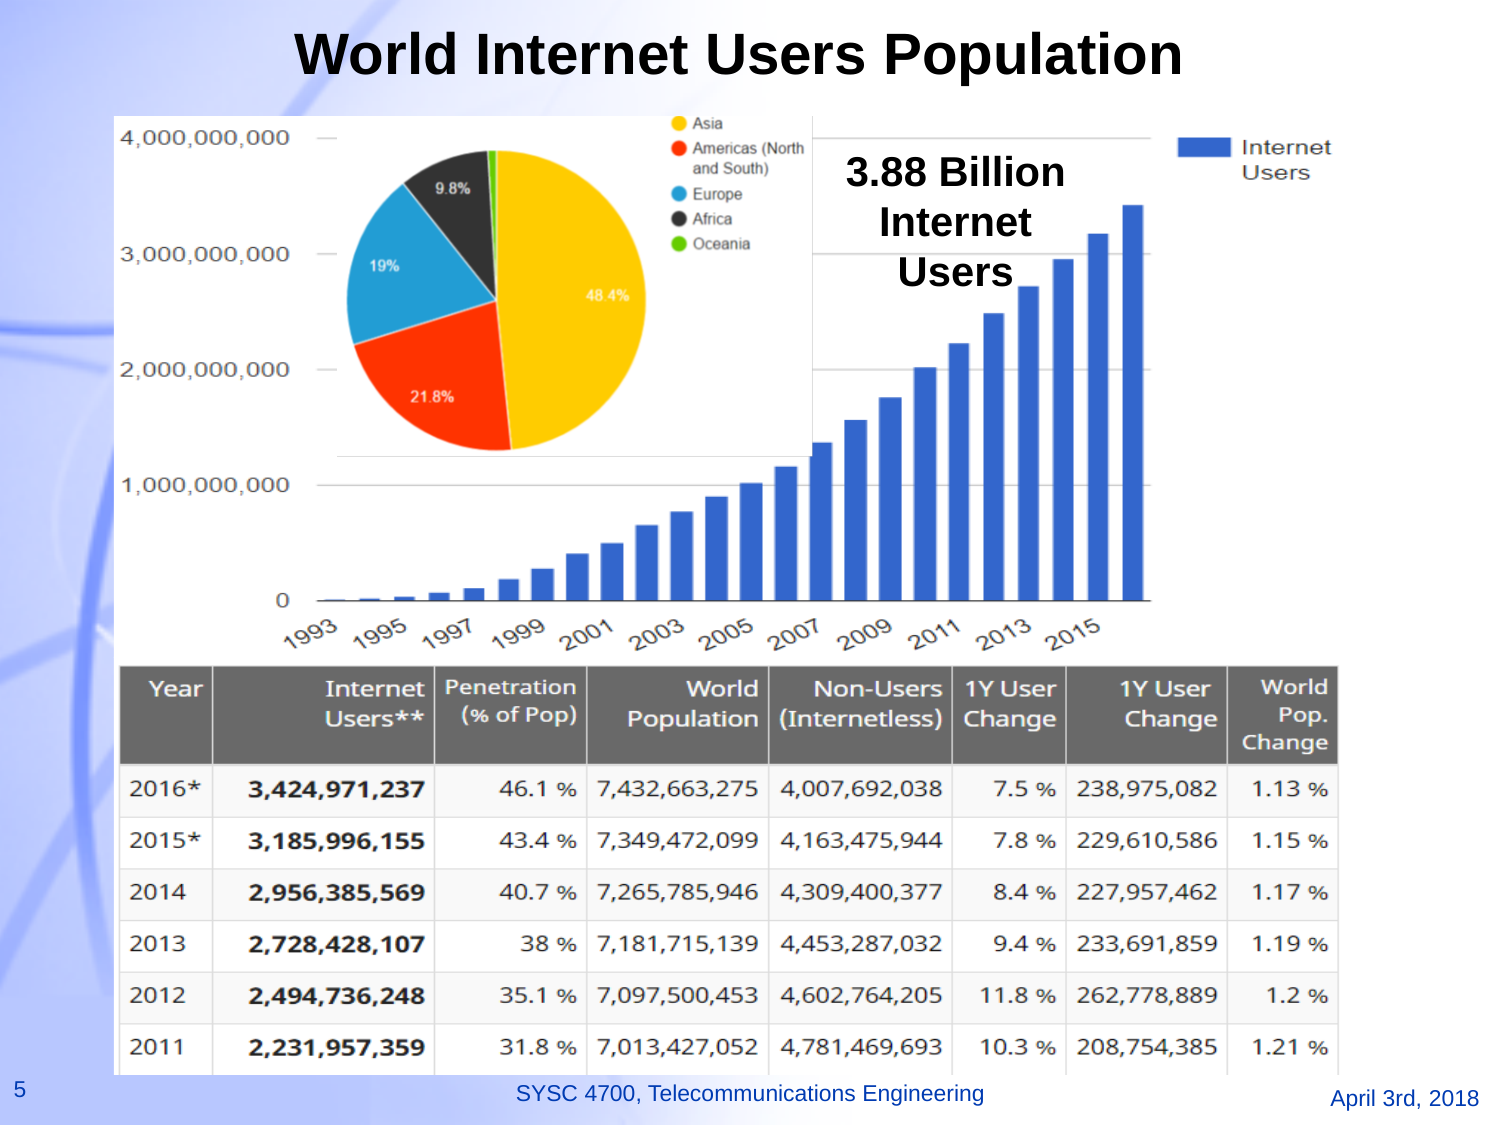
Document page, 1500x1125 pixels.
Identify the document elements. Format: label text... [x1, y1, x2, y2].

title World Internet Users Population [287, 24, 1500, 89]
picture [0, 0, 1500, 1125]
